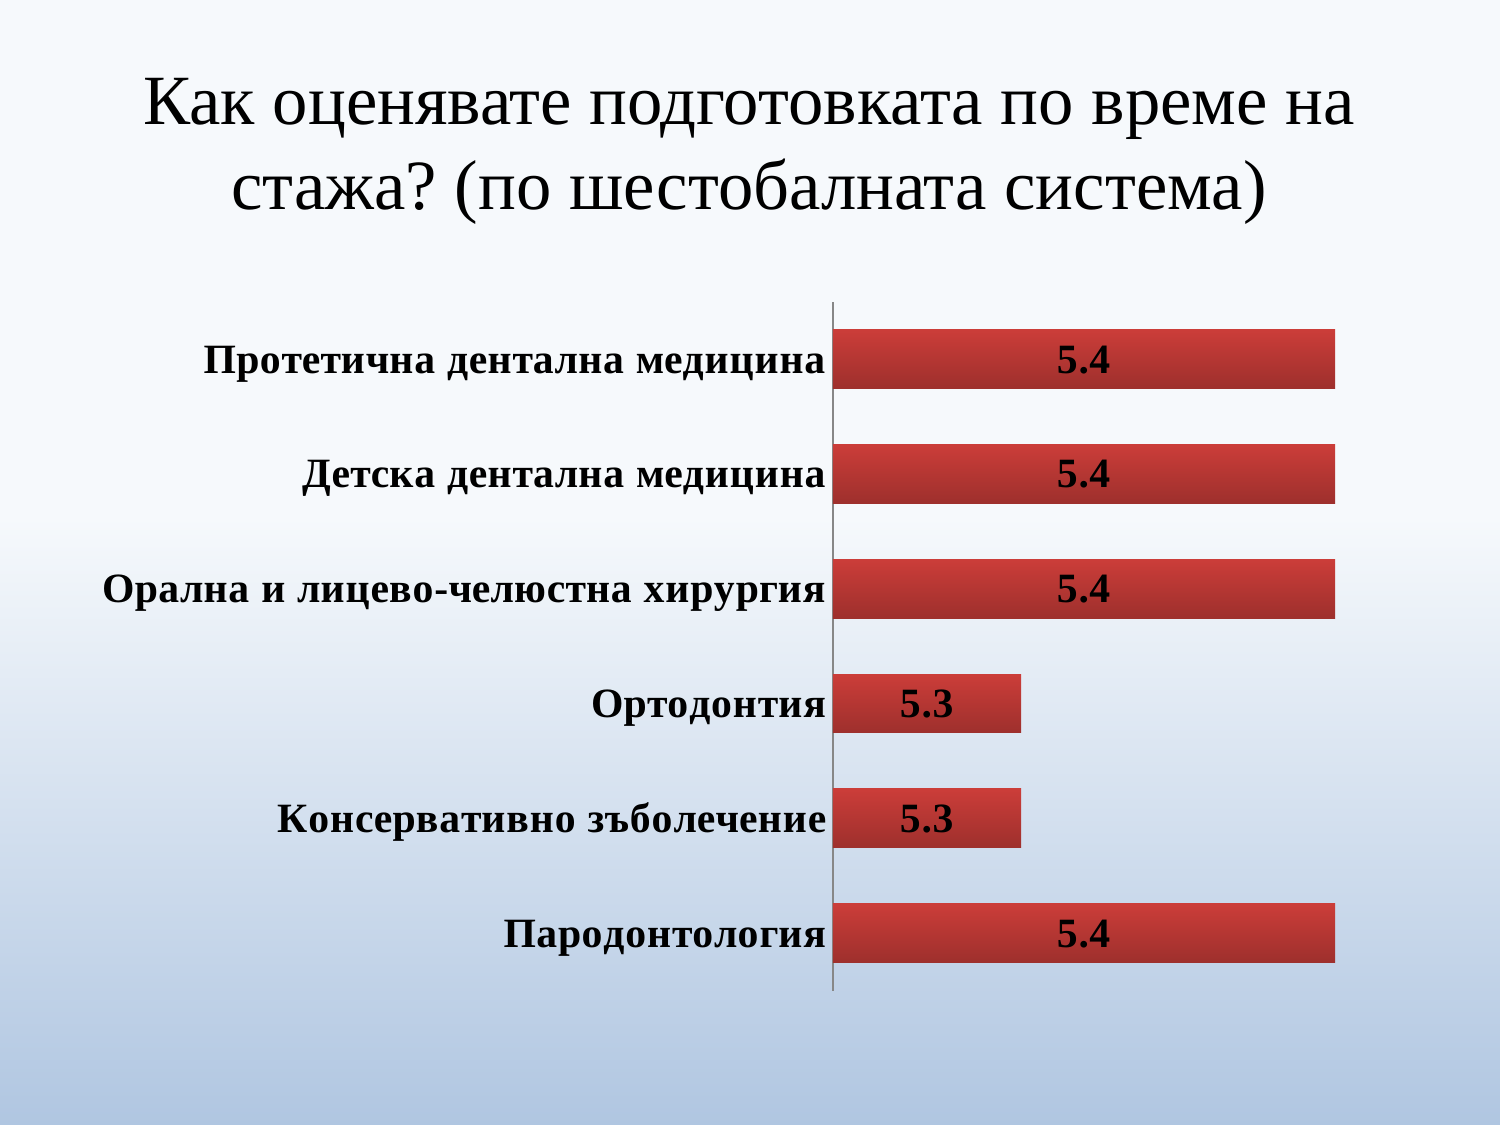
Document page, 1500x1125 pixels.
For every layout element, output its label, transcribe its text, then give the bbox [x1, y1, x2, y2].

chart [74, 287, 1426, 1006]
title Как оценявате подготовката по време на стажа? (по шестобалната система) [75, 45, 1425, 233]
